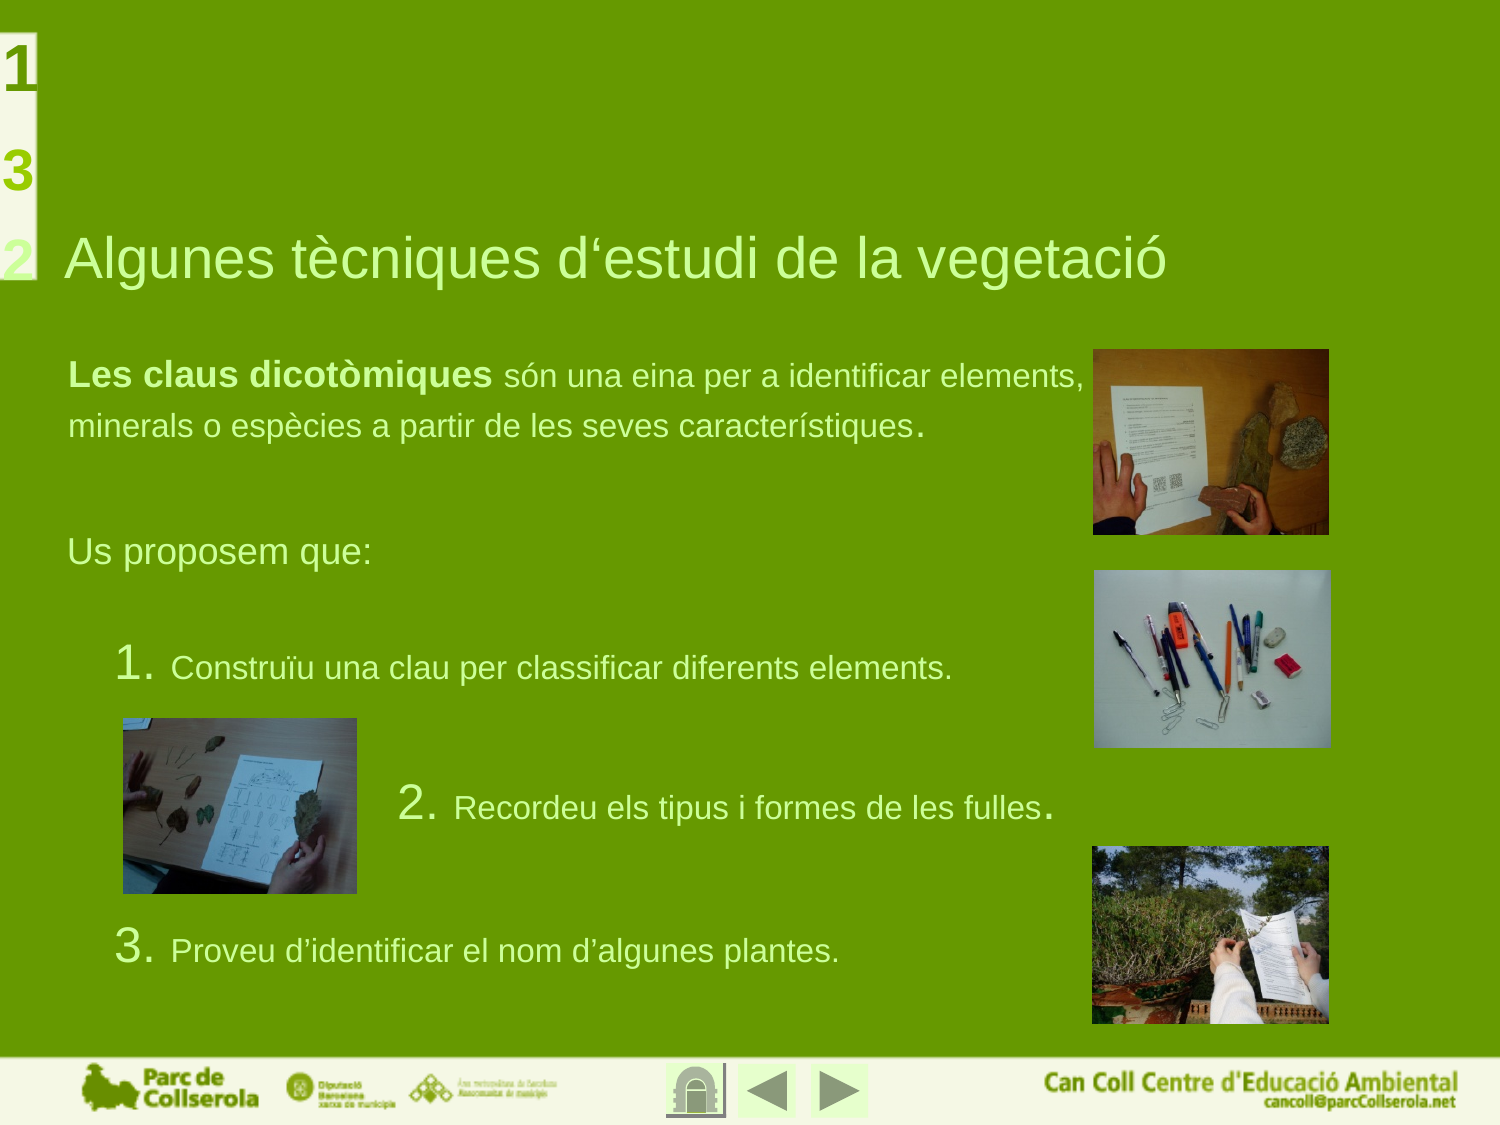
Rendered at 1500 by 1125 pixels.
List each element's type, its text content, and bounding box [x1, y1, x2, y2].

text_box 2 [0, 214, 50, 300]
text_box [811, 1063, 869, 1118]
text_box 3 [0, 125, 50, 210]
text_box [98, 845, 1330, 1024]
text_box 1 [0, 16, 55, 112]
text_box Algunes tècniques d‘estudi de la vegetació [50, 212, 1350, 298]
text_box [99, 569, 1500, 784]
picture [0, 0, 1500, 1125]
text_box [738, 1063, 796, 1118]
text_box Us proposem que: [52, 525, 398, 581]
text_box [123, 718, 1471, 894]
list Les claus dicotòmiques són una eina per a identificar elements, minerals o espècies a partir de les seves característiques. [38, 342, 1117, 469]
